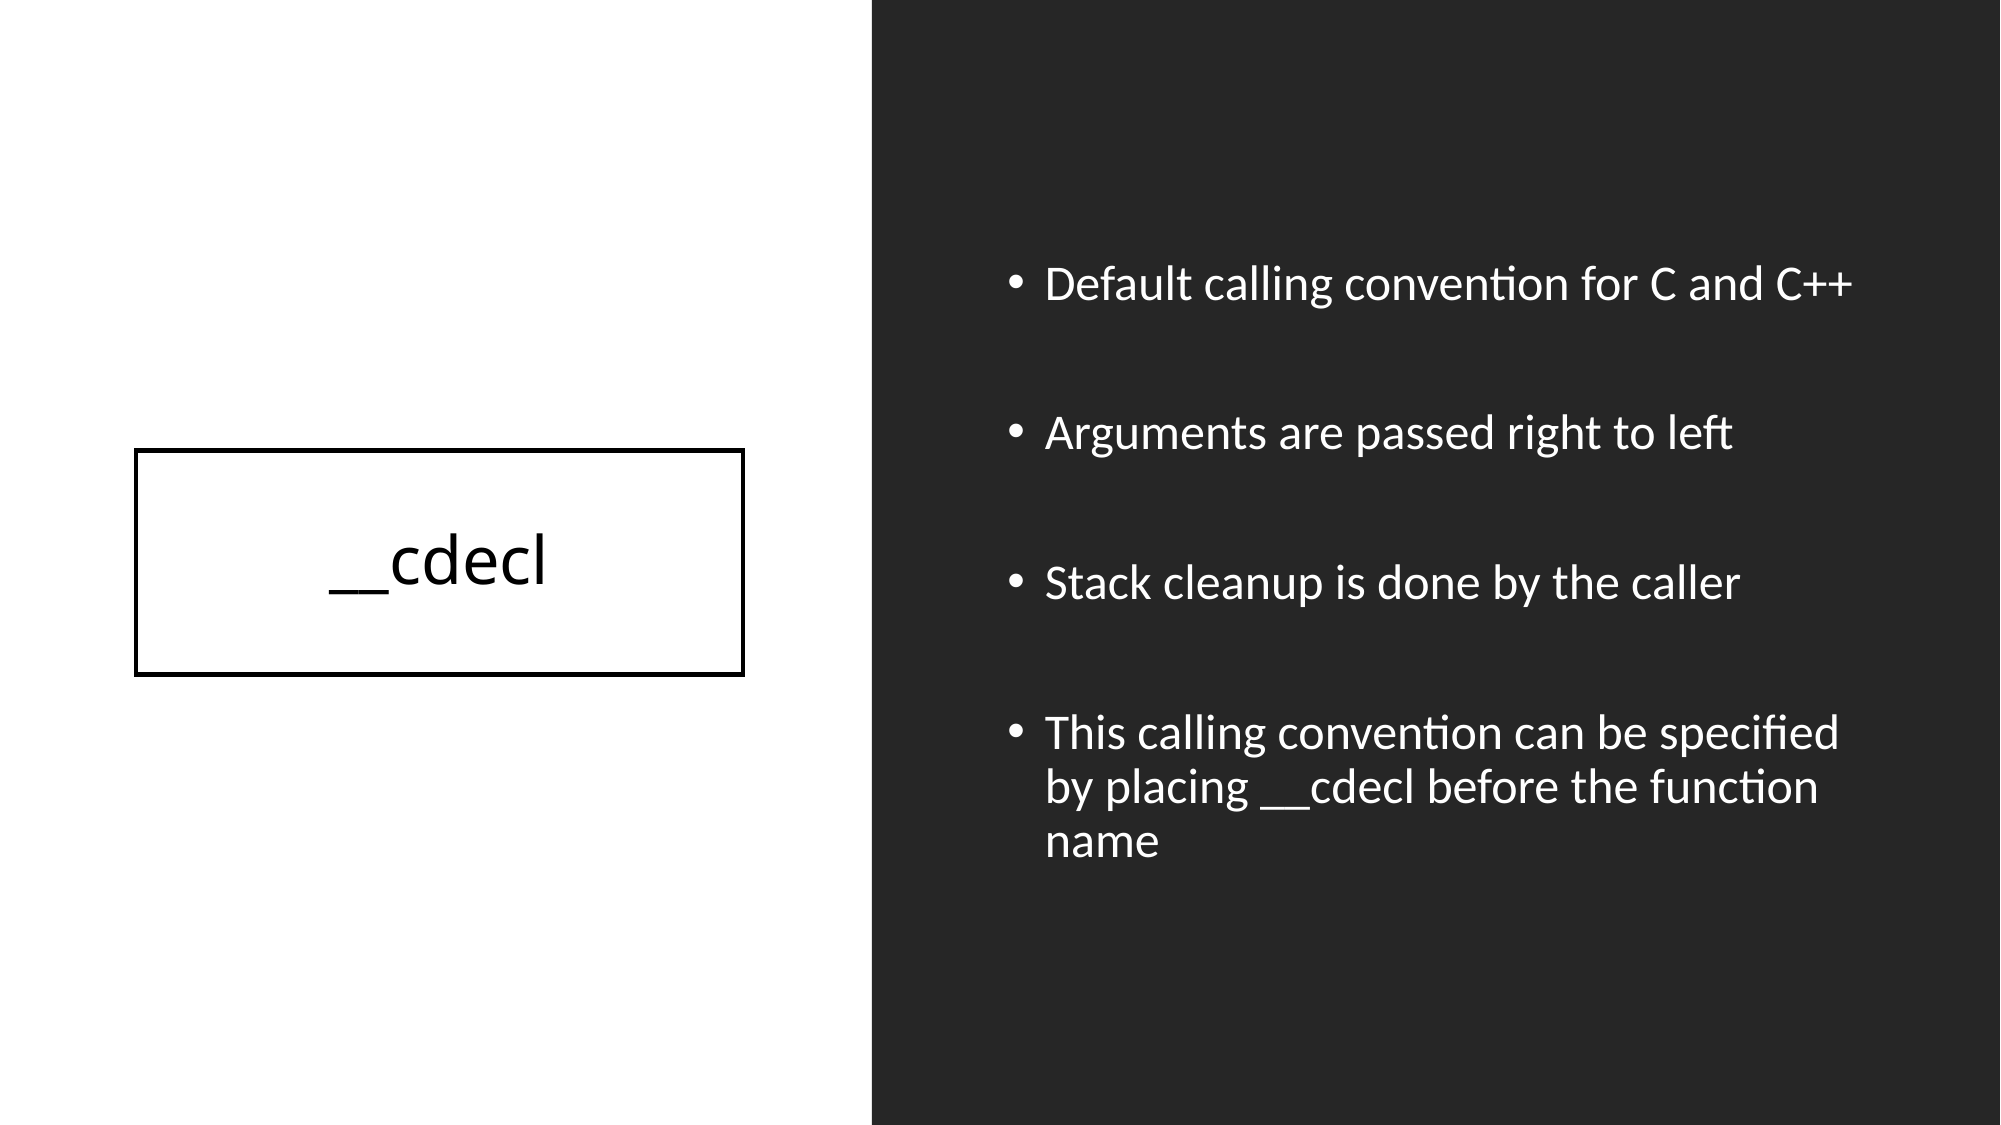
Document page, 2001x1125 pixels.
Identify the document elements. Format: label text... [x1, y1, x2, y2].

text_box [871, 0, 2000, 1125]
title __cdecl [136, 450, 743, 675]
list Default calling convention for C and C++ Arguments are passed right to left Stack cleanup is done by the caller This calling convention can be specified by placing __cdecl before the function name [992, 131, 1880, 994]
